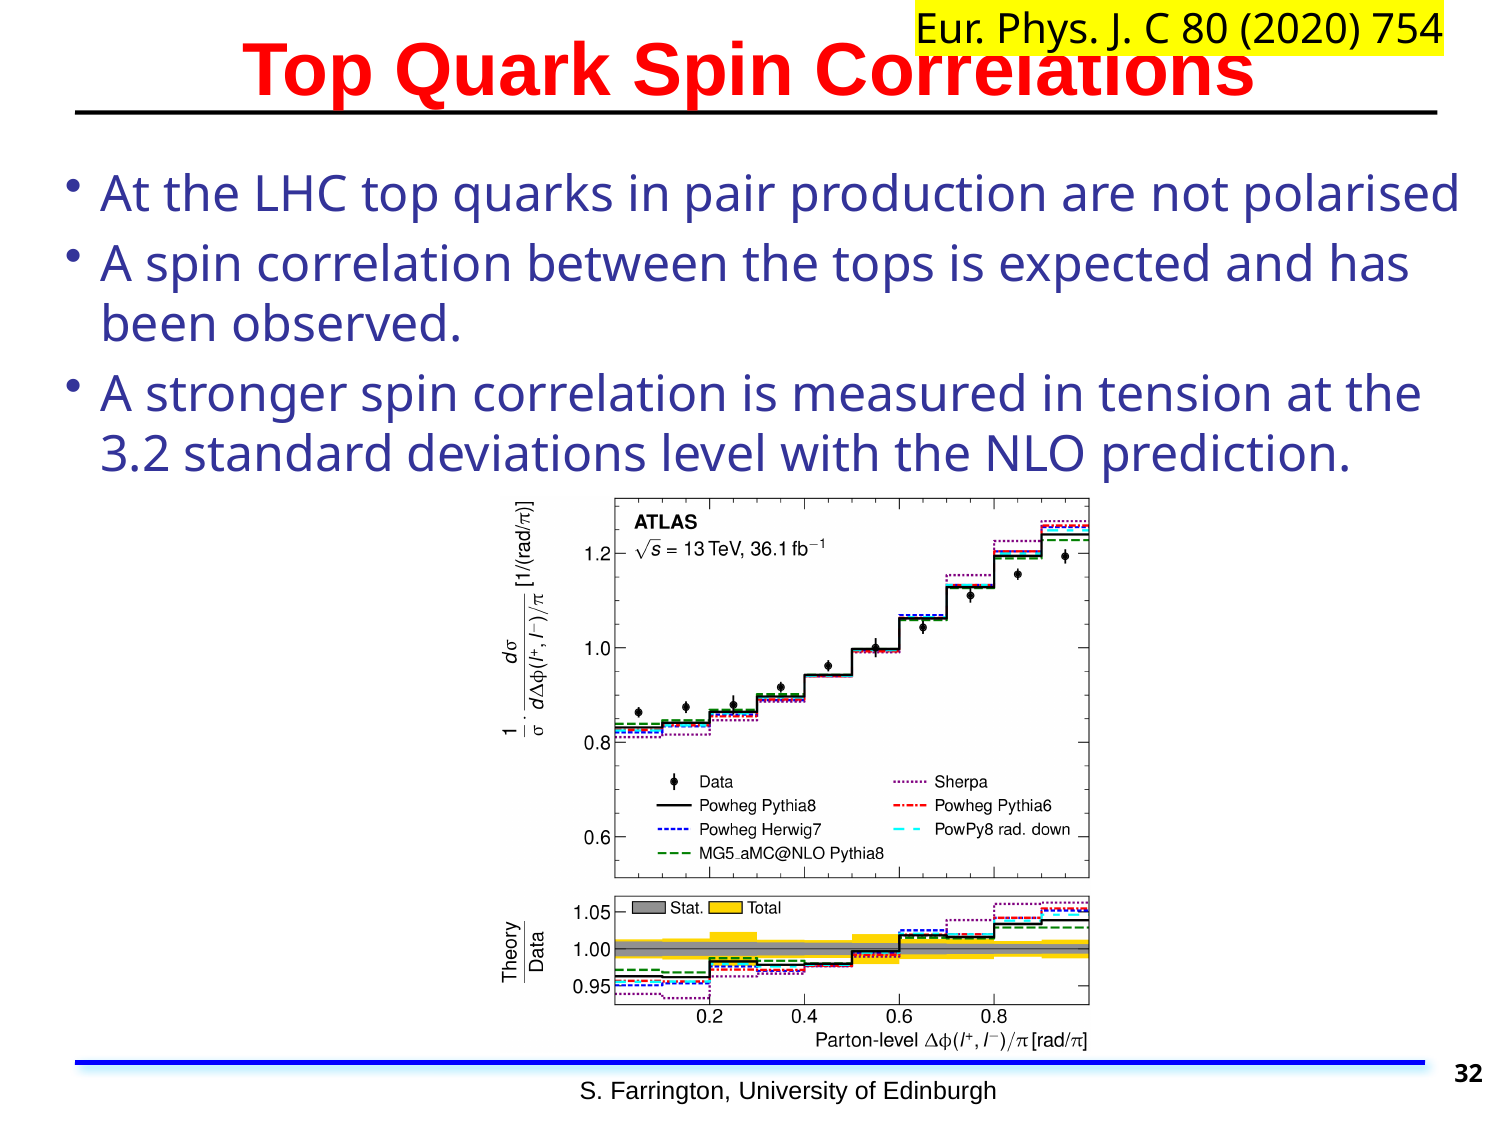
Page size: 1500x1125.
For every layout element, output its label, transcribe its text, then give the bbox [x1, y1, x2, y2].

title Top Quark Spin Correlations [75, 12, 1425, 118]
picture [499, 495, 1092, 1053]
text_box At the LHC top quarks in pair production are not polarised A spin correlation between the tops is expected and has been observed. A stronger spin correlation is measured in tension at the 3.2 standard deviations level with the NLO prediction. [50, 153, 1500, 489]
text_box Eur. Phys. J. C 80 (2020) 754 [900, 0, 1500, 60]
slide_number 32 [1400, 1025, 1500, 1125]
